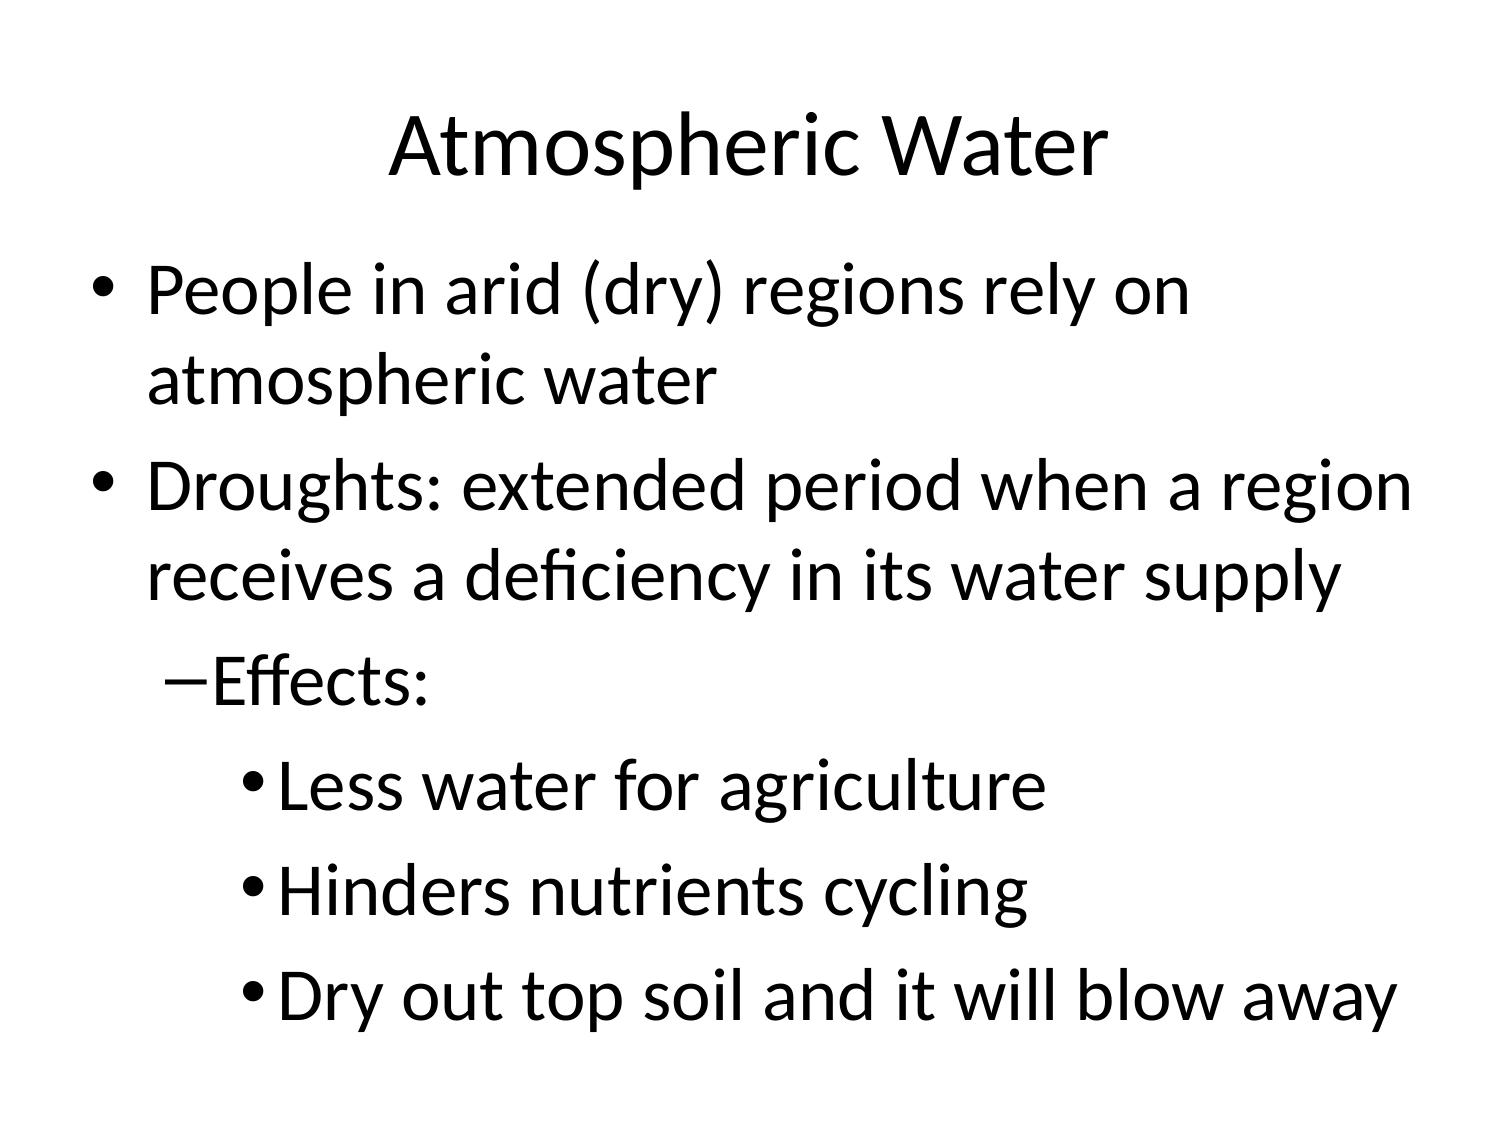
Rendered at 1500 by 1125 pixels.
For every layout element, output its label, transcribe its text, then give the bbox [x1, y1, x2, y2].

list People in arid (dry) regions rely on atmospheric water Droughts: extended period when a region receives a deficiency in its water supply Effects: Less water for agriculture Hinders nutrients cycling Dry out top soil and it will blow away [75, 232, 1469, 1076]
title Atmospheric Water [75, 45, 1425, 232]
